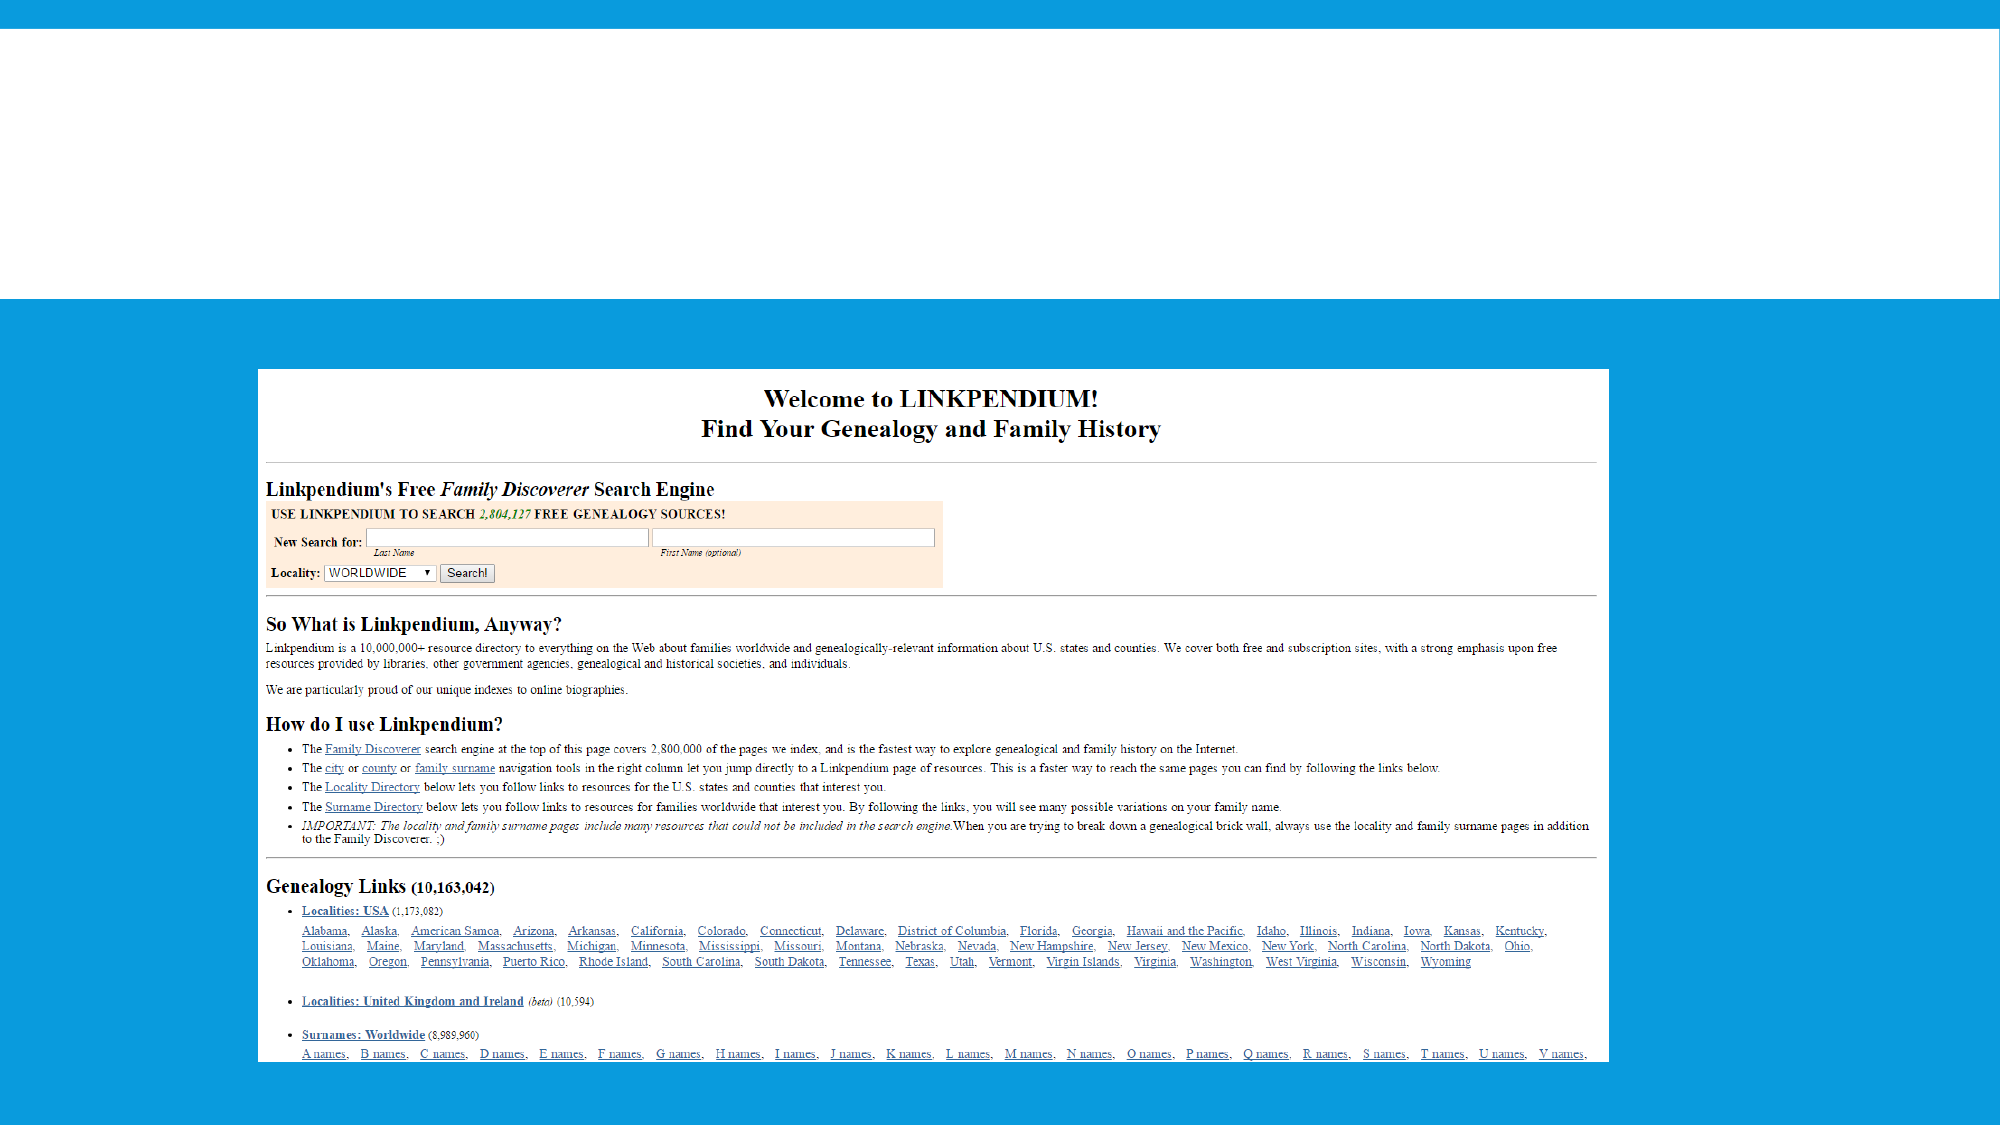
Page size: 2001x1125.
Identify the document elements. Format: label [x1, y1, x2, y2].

list [257, 368, 1609, 1062]
